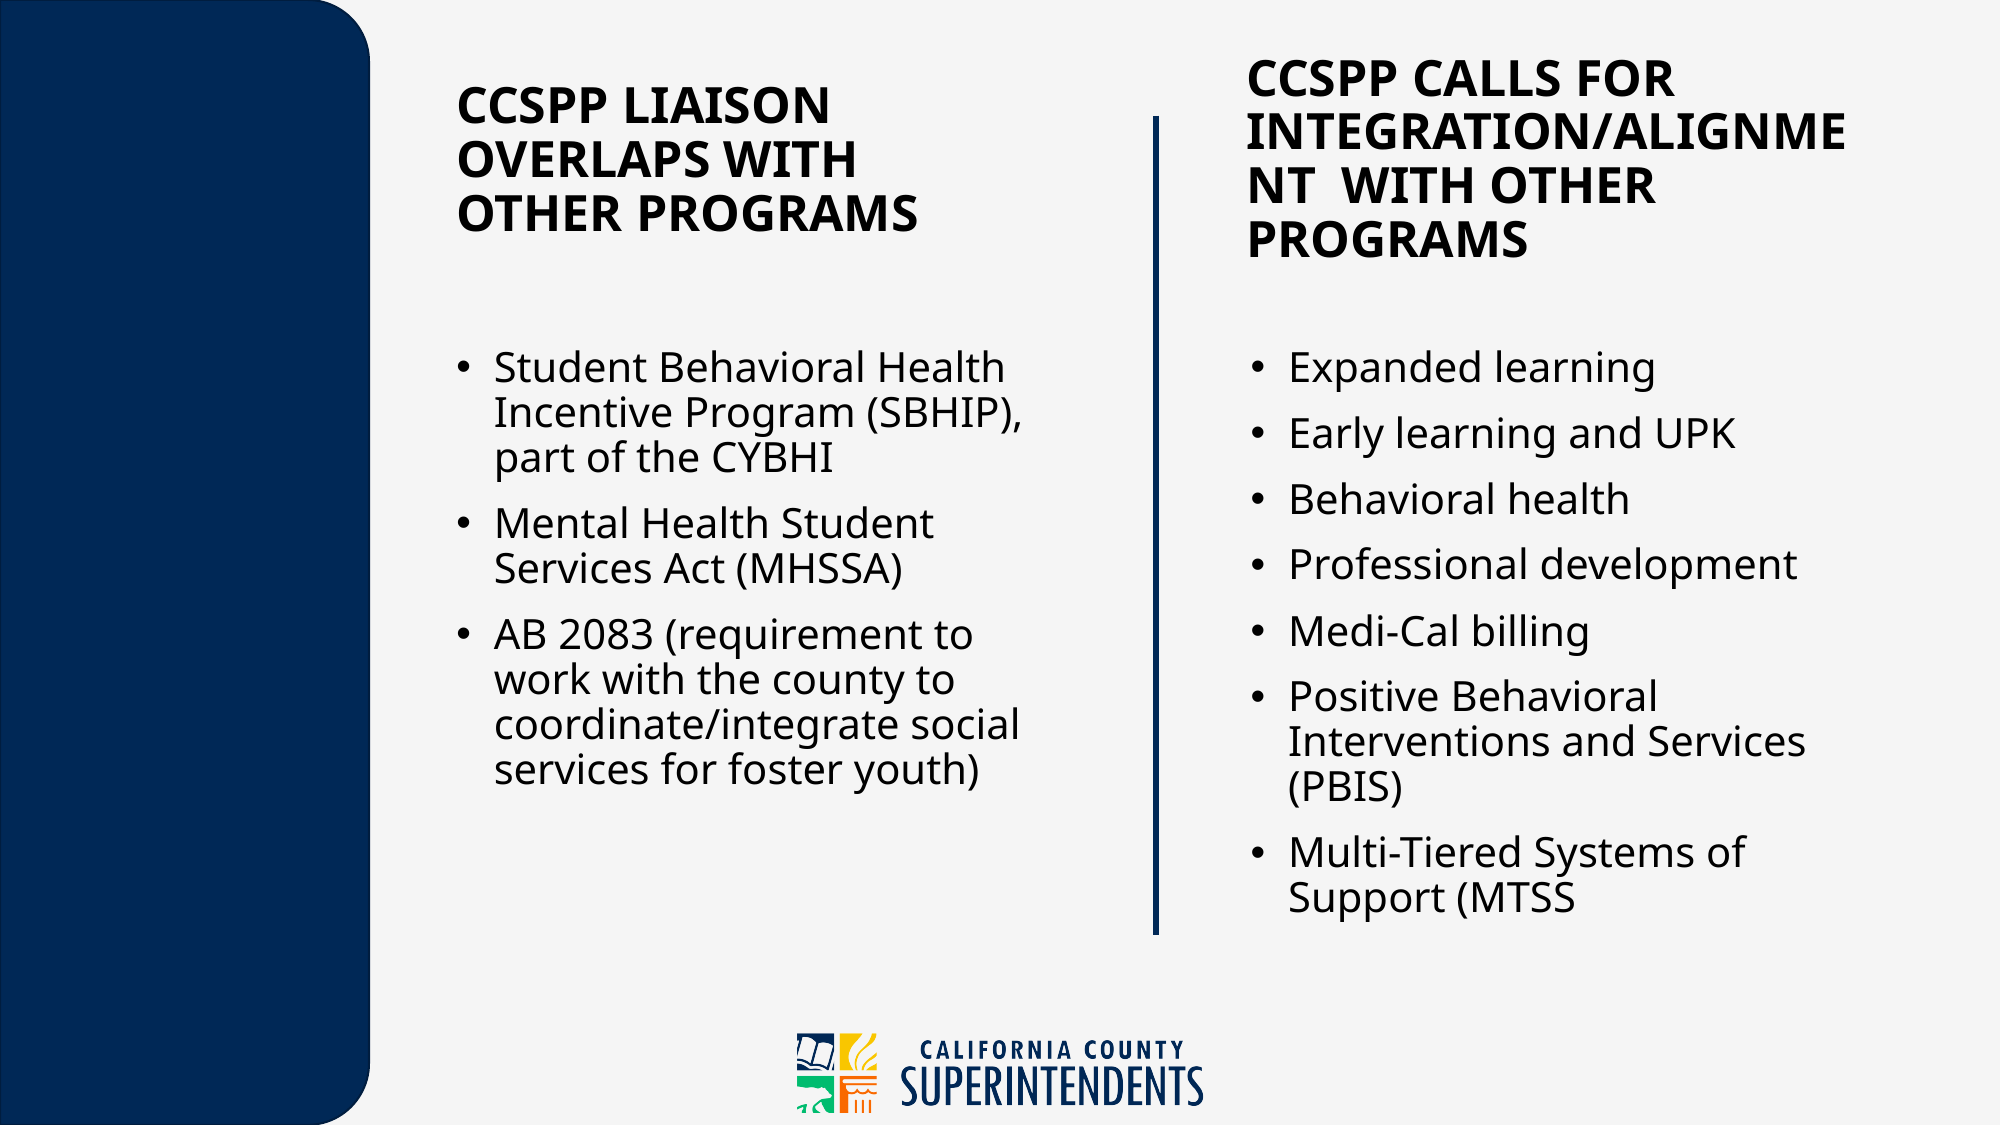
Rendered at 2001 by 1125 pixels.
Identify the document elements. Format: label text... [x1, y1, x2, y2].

text_box CCSPP CALLS FOR INTEGRATION/ALIGNMENT WITH OTHER PROGRAMS [1231, 52, 1889, 270]
text_box Student Behavioral Health Incentive Program (SBHIP), part of the CYBHI Mental Health Student Services Act (MHSSA) AB 2083 (requirement to work with the county to coordinate/integrate social services for foster youth) [441, 339, 1087, 1053]
text_box Expanded learning Early learning and UPK Behavioral health Professional development Medi-Cal billing Positive Behavioral Interventions and Services (PBIS) Multi-Tiered Systems of Support (MTSS [1235, 339, 1881, 1053]
picture [763, 1005, 1237, 1125]
title CCSPP LIAISON OVERLAPS WITH OTHER PROGRAMS [441, 52, 1020, 271]
